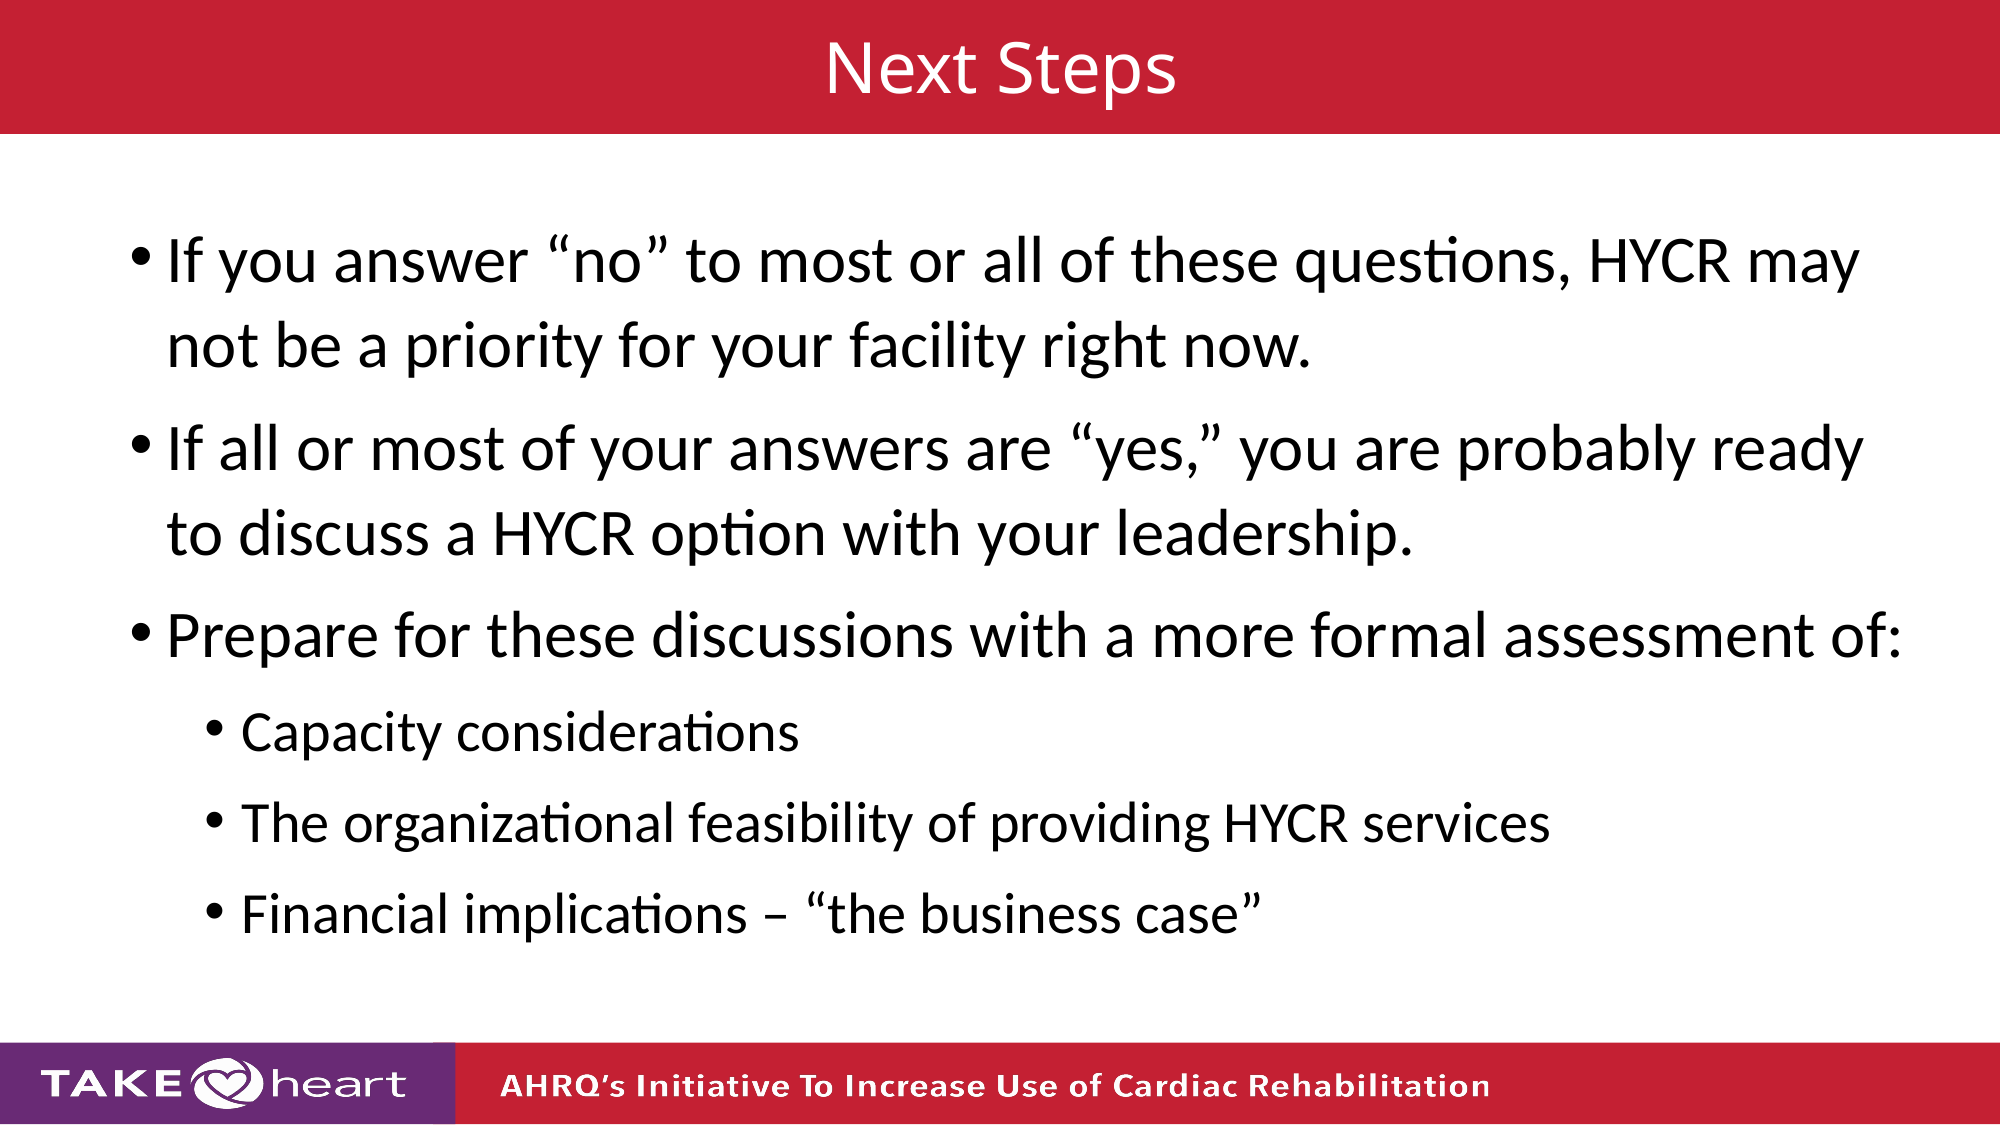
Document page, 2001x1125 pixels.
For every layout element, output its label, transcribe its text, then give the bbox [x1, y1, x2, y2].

picture [1338, 1067, 1412, 1097]
list If you answer “no” to most or all of these questions, HYCR may not be a priority for your facility right now. If all or most of your answers are “yes,” you are probably ready to discuss a HYCR option with your leadership. Prepare for these discussions with a more formal assessment of: Capacity considerations The organizational feasibility of providing HYCR services Financial implications – “the business case” [114, 202, 1924, 1062]
text_box [0, 0, 2000, 135]
slide_number 20 [1412, 1042, 1863, 1103]
picture [41, 1058, 407, 1109]
picture [500, 1067, 662, 1097]
title Next Steps [0, 16, 1984, 124]
footer [662, 1042, 1338, 1103]
